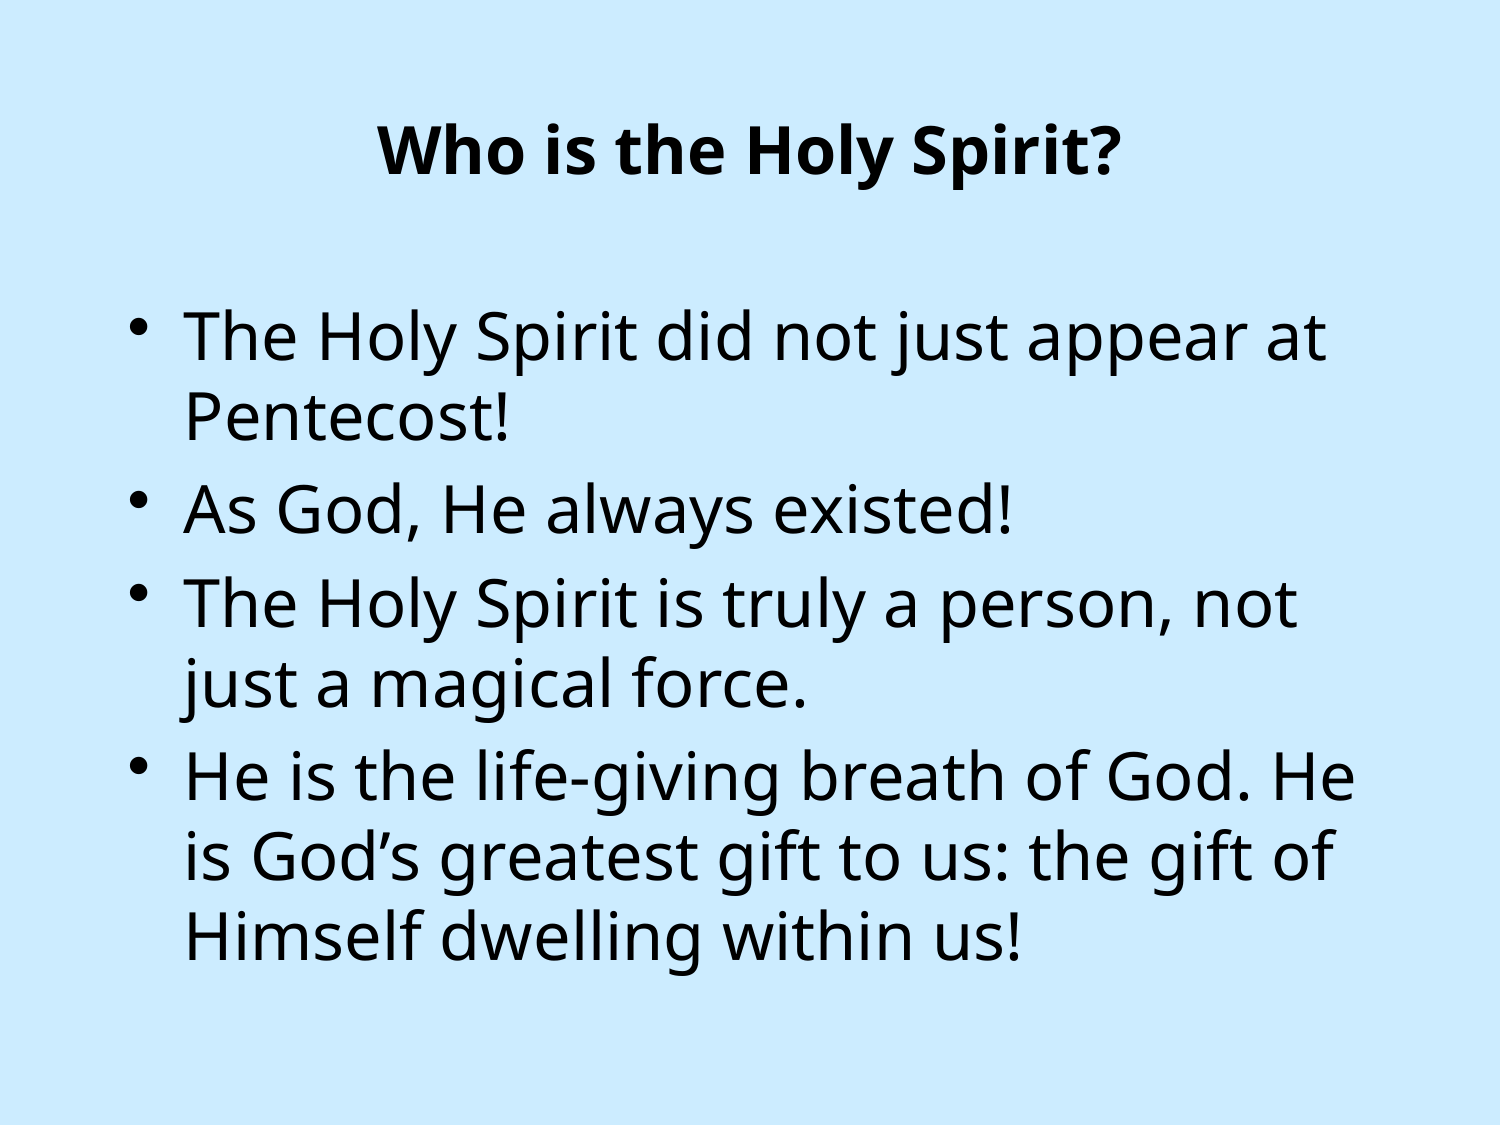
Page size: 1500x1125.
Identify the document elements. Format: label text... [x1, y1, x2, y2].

list Who is the Holy Spirit? The Holy Spirit did not just appear at Pentecost! As God, He always existed! The Holy Spirit is truly a person, not just a magical force. He is the life-giving breath of God. He is God’s greatest gift to us: the gift of Himself dwelling within us! [112, 99, 1388, 1000]
